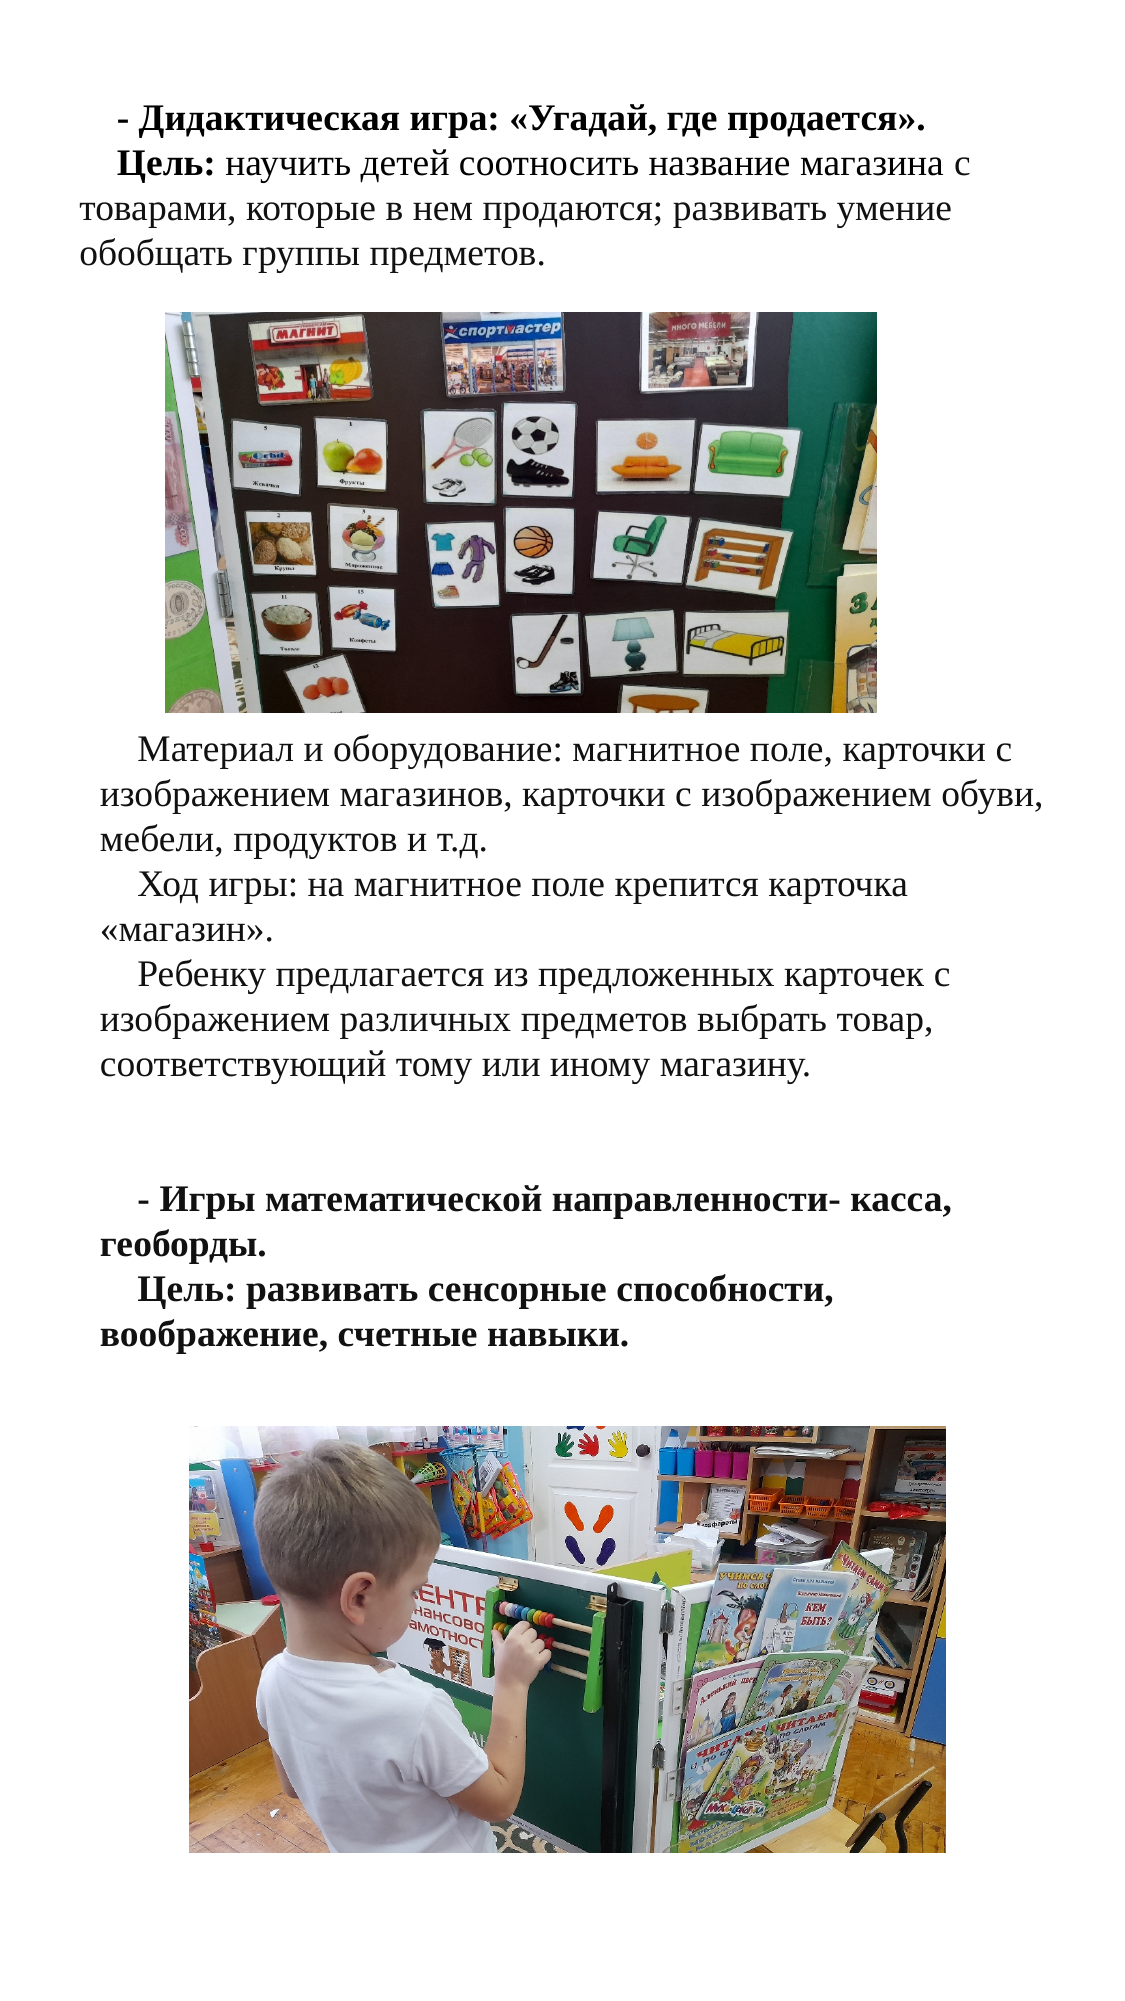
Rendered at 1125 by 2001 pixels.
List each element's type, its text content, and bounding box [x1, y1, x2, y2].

picture [189, 1426, 946, 1853]
text_box Материал и оборудование: магнитное поле, карточки с изображением магазинов, карточки с изображением обуви, мебели, продуктов и т.д. Ход игры: на магнитное поле крепится карточка «магазин». Ребенку предлагается из предложенных карточек с изображением различных предметов выбрать товар, соответствующий тому или иному магазину. - Игры математической направленности- касса, геоборды. Цель: развивать сенсорные способности, воображение, счетные навыки. [85, 716, 1061, 1362]
text_box - Дидактическая игра: «Угадай, где продается». Цель: научить детей соотносить название магазина с товарами, которые в нем продаются; развивать умение обобщать группы предметов. [64, 85, 1061, 280]
picture [165, 312, 877, 713]
